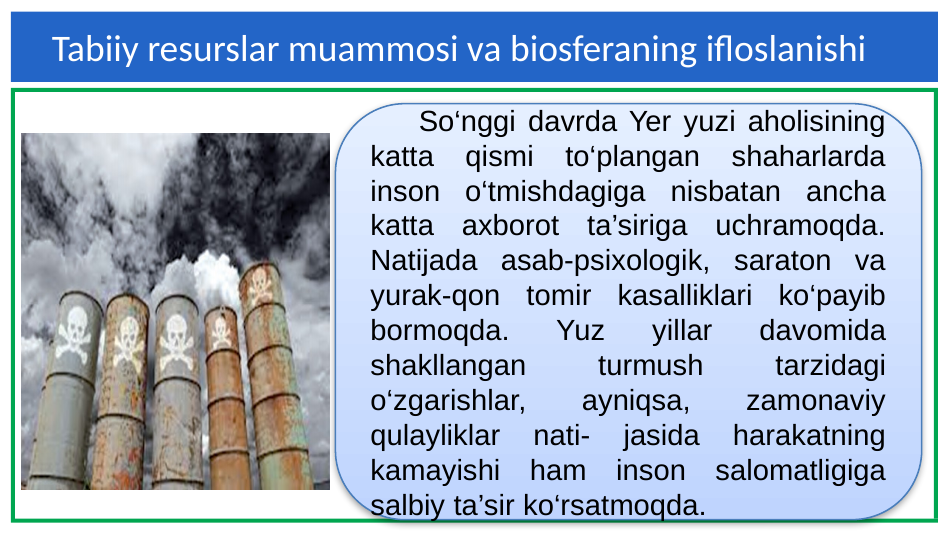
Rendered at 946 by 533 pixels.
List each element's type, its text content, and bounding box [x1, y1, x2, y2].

text_box So‘nggi davrda Yer yuzi aholisining katta qismi to‘plangan shaharlarda inson o‘tmishdagiga nisbatan ancha katta axborot ta’siriga uchramoqda. Natijada asab-psixologik, saraton va yurak-qon tomir kasalliklari ko‘payib bormoqda. Yuz yillar davomida shakllangan turmush tarzidagi o‘zgarishlar, ayniqsa, zamonaviy qulayliklar nati- jasida harakatning kamayishi ham inson salomatligiga salbiy ta’sir ko‘rsatmoqda. [334, 102, 923, 521]
text_box Tabiiy resurslar muammosi va biosferaning ifloslanishi [37, 16, 941, 76]
picture [20, 133, 330, 490]
